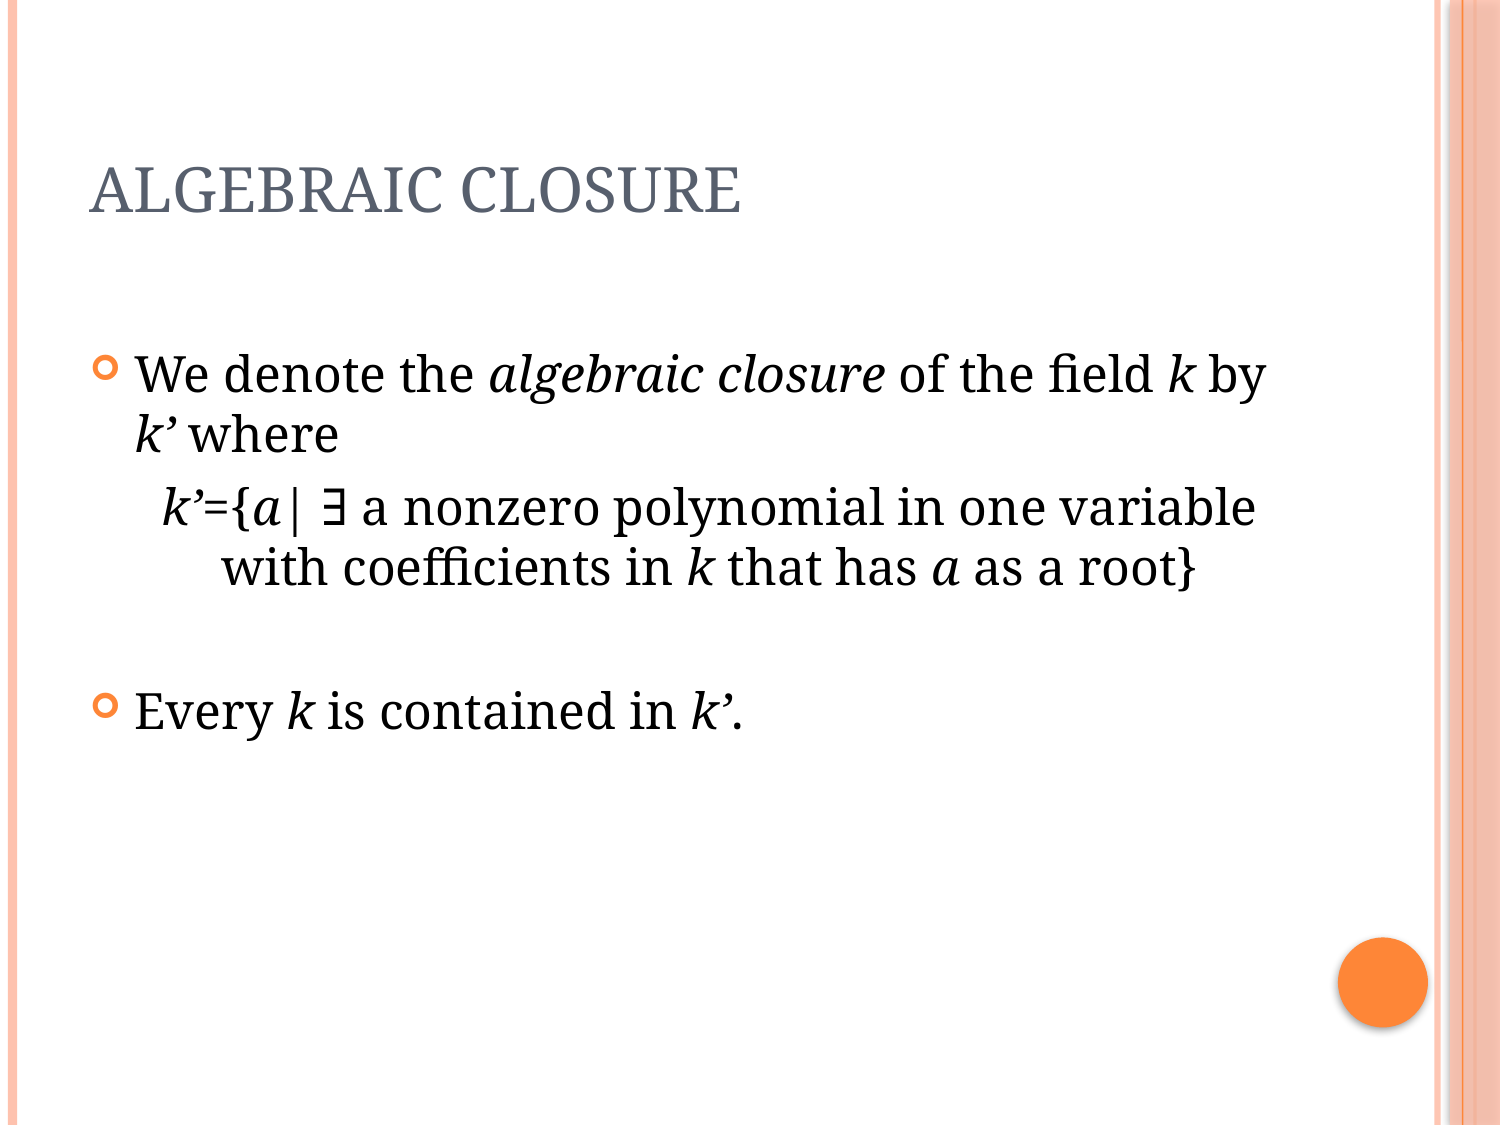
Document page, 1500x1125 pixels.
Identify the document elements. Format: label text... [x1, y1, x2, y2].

title Algebraic Closure [75, 45, 1300, 233]
list We denote the algebraic closure of the field k by k’ where k’={a| ∃ a nonzero polynomial in one variable with coefficients in k that has a as a root} Every k is contained in k’. [75, 262, 1300, 1062]
